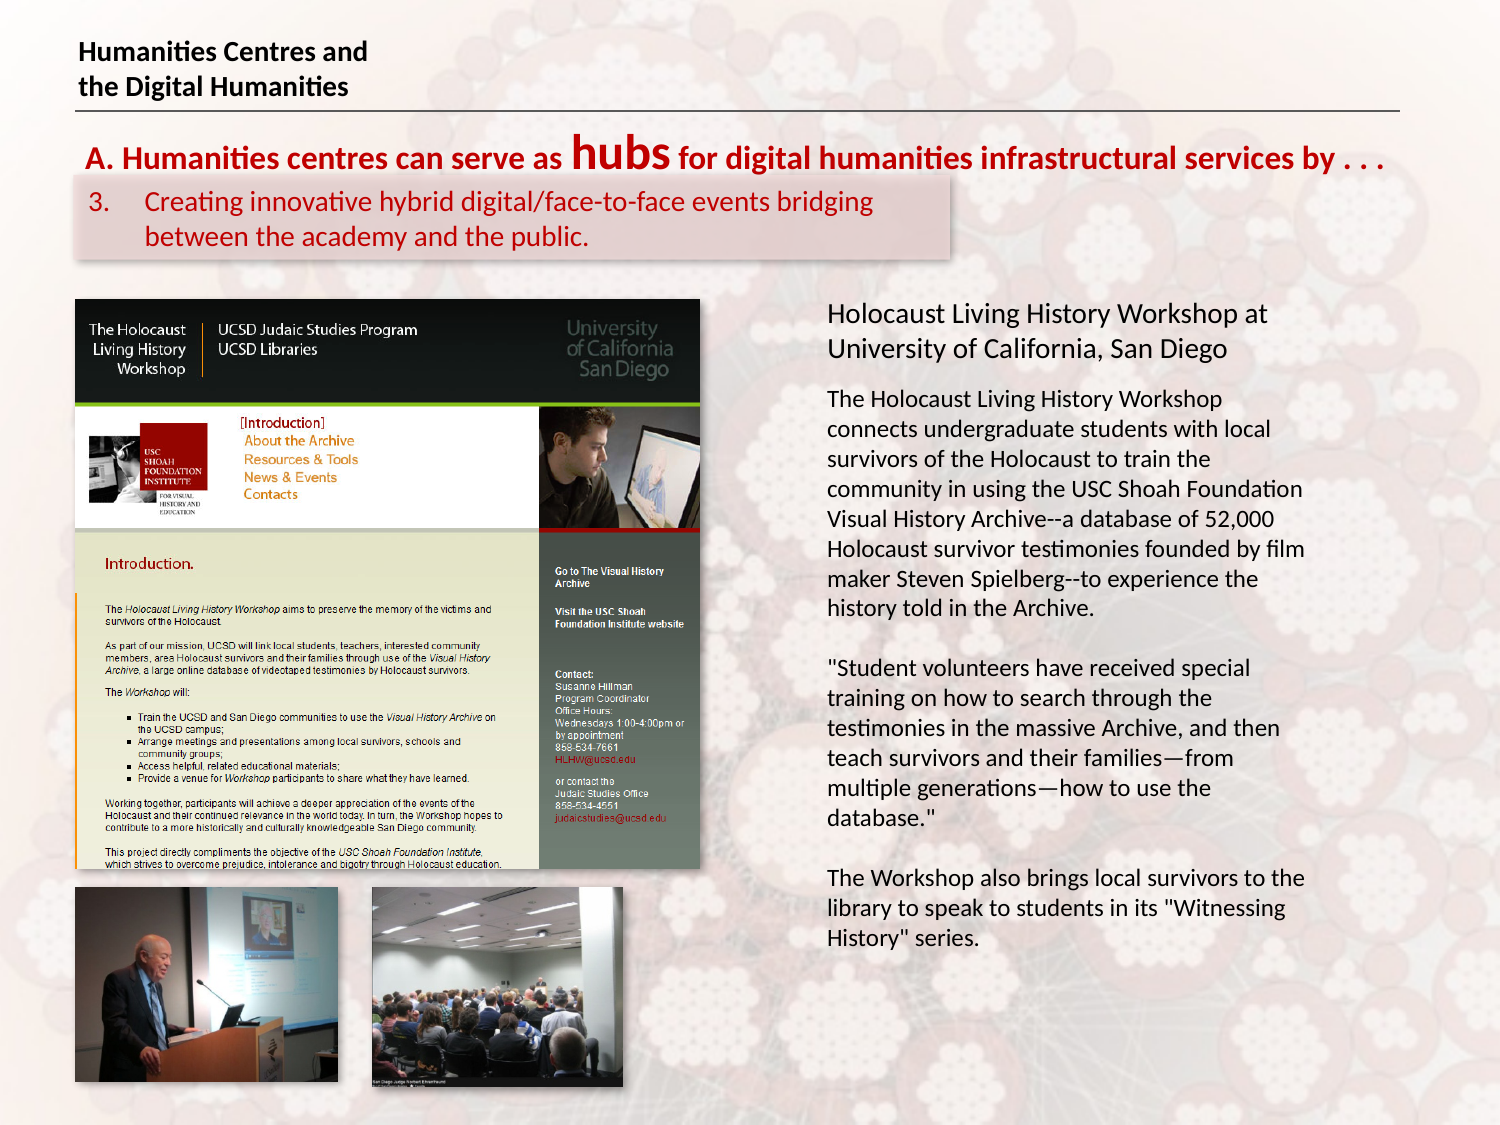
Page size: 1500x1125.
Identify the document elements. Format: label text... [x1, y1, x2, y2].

text_box Holocaust Living History Workshop at University of California, San Diego [812, 287, 1300, 373]
text_box The Holocaust Living History Workshop connects undergraduate students with local survivors of the Holocaust to train the community in using the USC Shoah Foundation Visual History Archive--a database of 52,000 Holocaust survivor testimonies founded by film maker Steven Spielberg--to experience the history told in the Archive. ​ "Student volunteers have received special training on how to search through the testimonies in the massive Archive, and then teach survivors and their families—from multiple generations—how to use the database." ​ The Workshop also brings local survivors to the library to speak to students in its "Witnessing History" series. [812, 375, 1338, 959]
text_box Humanities Centres and the Digital Humanities [63, 24, 391, 110]
text_box A. Humanities centres can serve as hubs for digital humanities infrastructural services by . . . [70, 112, 1401, 188]
picture [0, 0, 1500, 1125]
text_box Creating innovative hybrid digital/face-to-face events bridging between the academy and the public. [73, 174, 950, 260]
